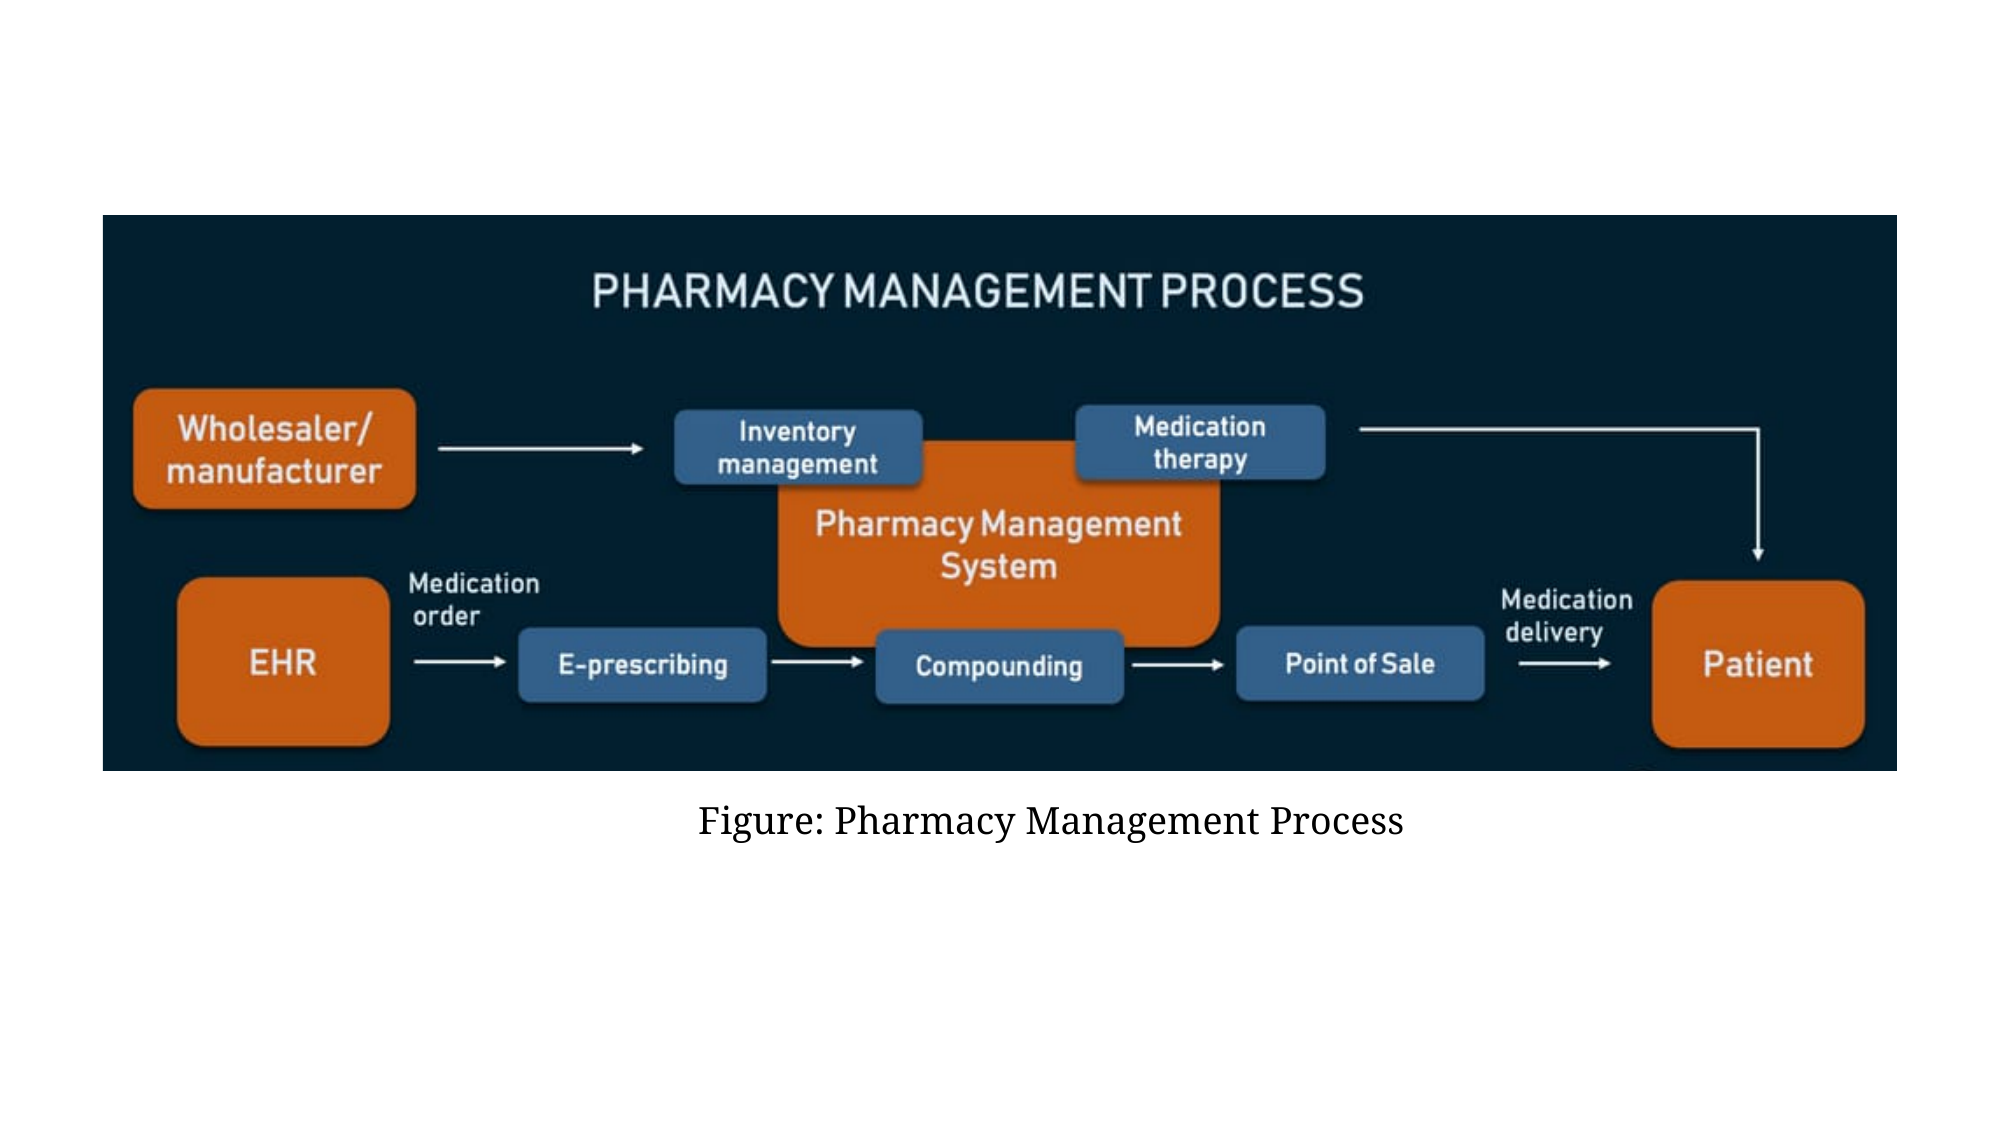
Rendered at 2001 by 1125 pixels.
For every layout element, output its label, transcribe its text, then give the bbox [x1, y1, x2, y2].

picture [102, 215, 1897, 771]
text_box Figure: Pharmacy Management Process [551, 790, 1552, 850]
